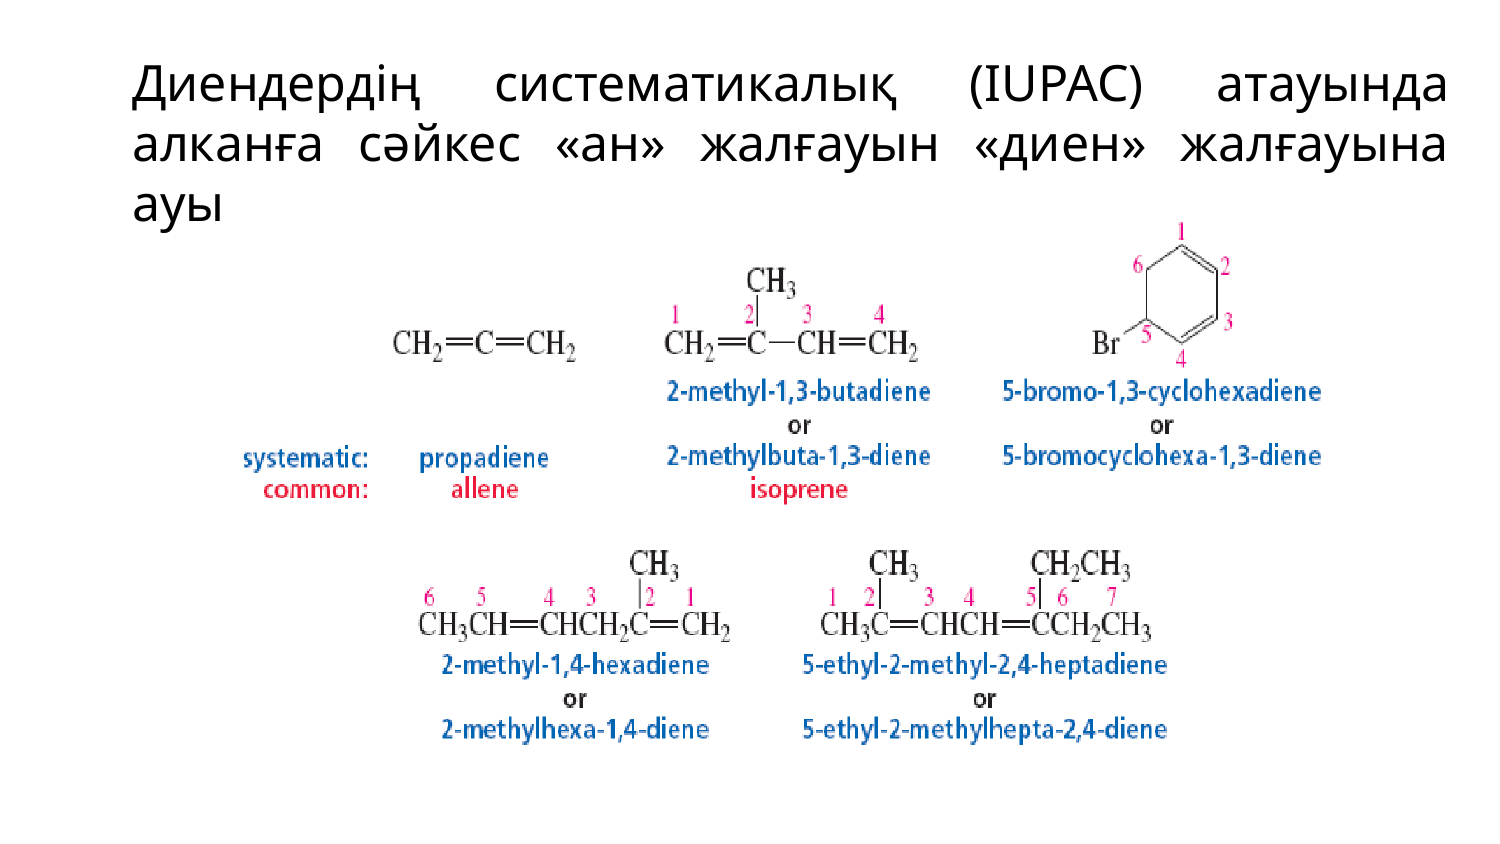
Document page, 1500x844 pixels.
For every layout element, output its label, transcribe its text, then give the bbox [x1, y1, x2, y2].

text_box Диендердің систематикалық (IUPAC) атауында алканға сәйкес «ан» жалғауын «диен» жалғауына ауыстырамыз. [117, 43, 1465, 215]
picture [225, 186, 1334, 768]
